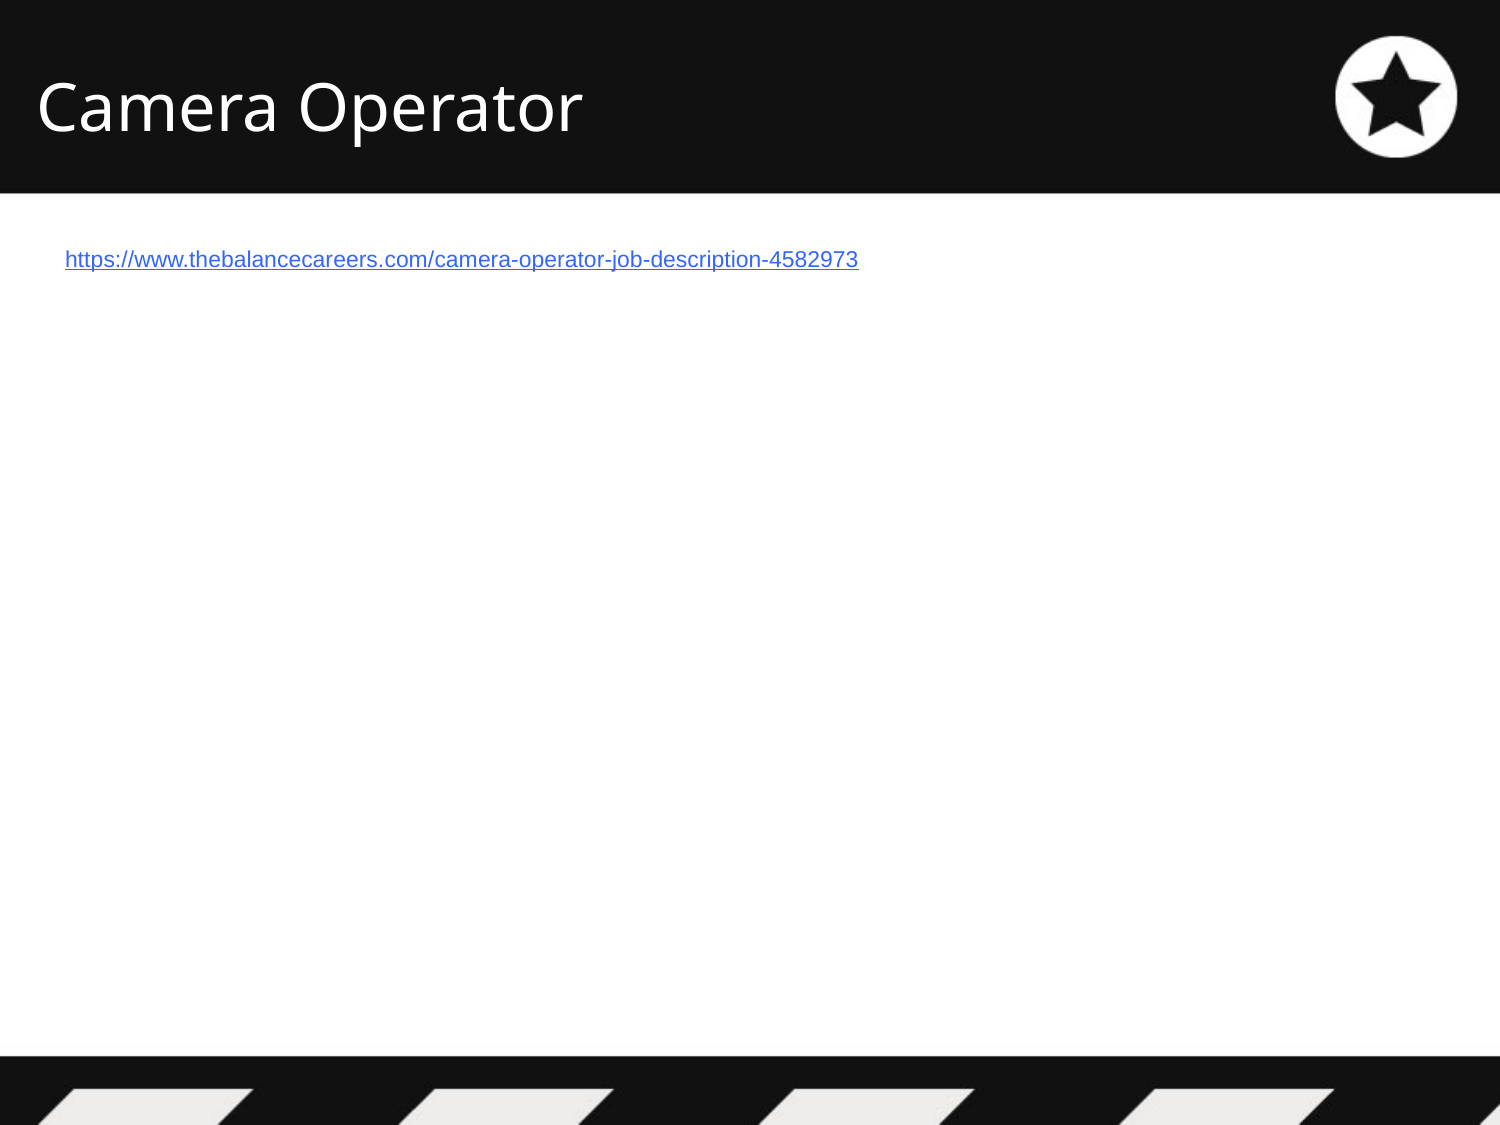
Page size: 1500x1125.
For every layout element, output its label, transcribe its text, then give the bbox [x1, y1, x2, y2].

title Camera Operator [21, 26, 1272, 177]
picture [0, 0, 1500, 1125]
list https://www.thebalancecareers.com/camera-operator-job-description-4582973 [50, 237, 1438, 1038]
